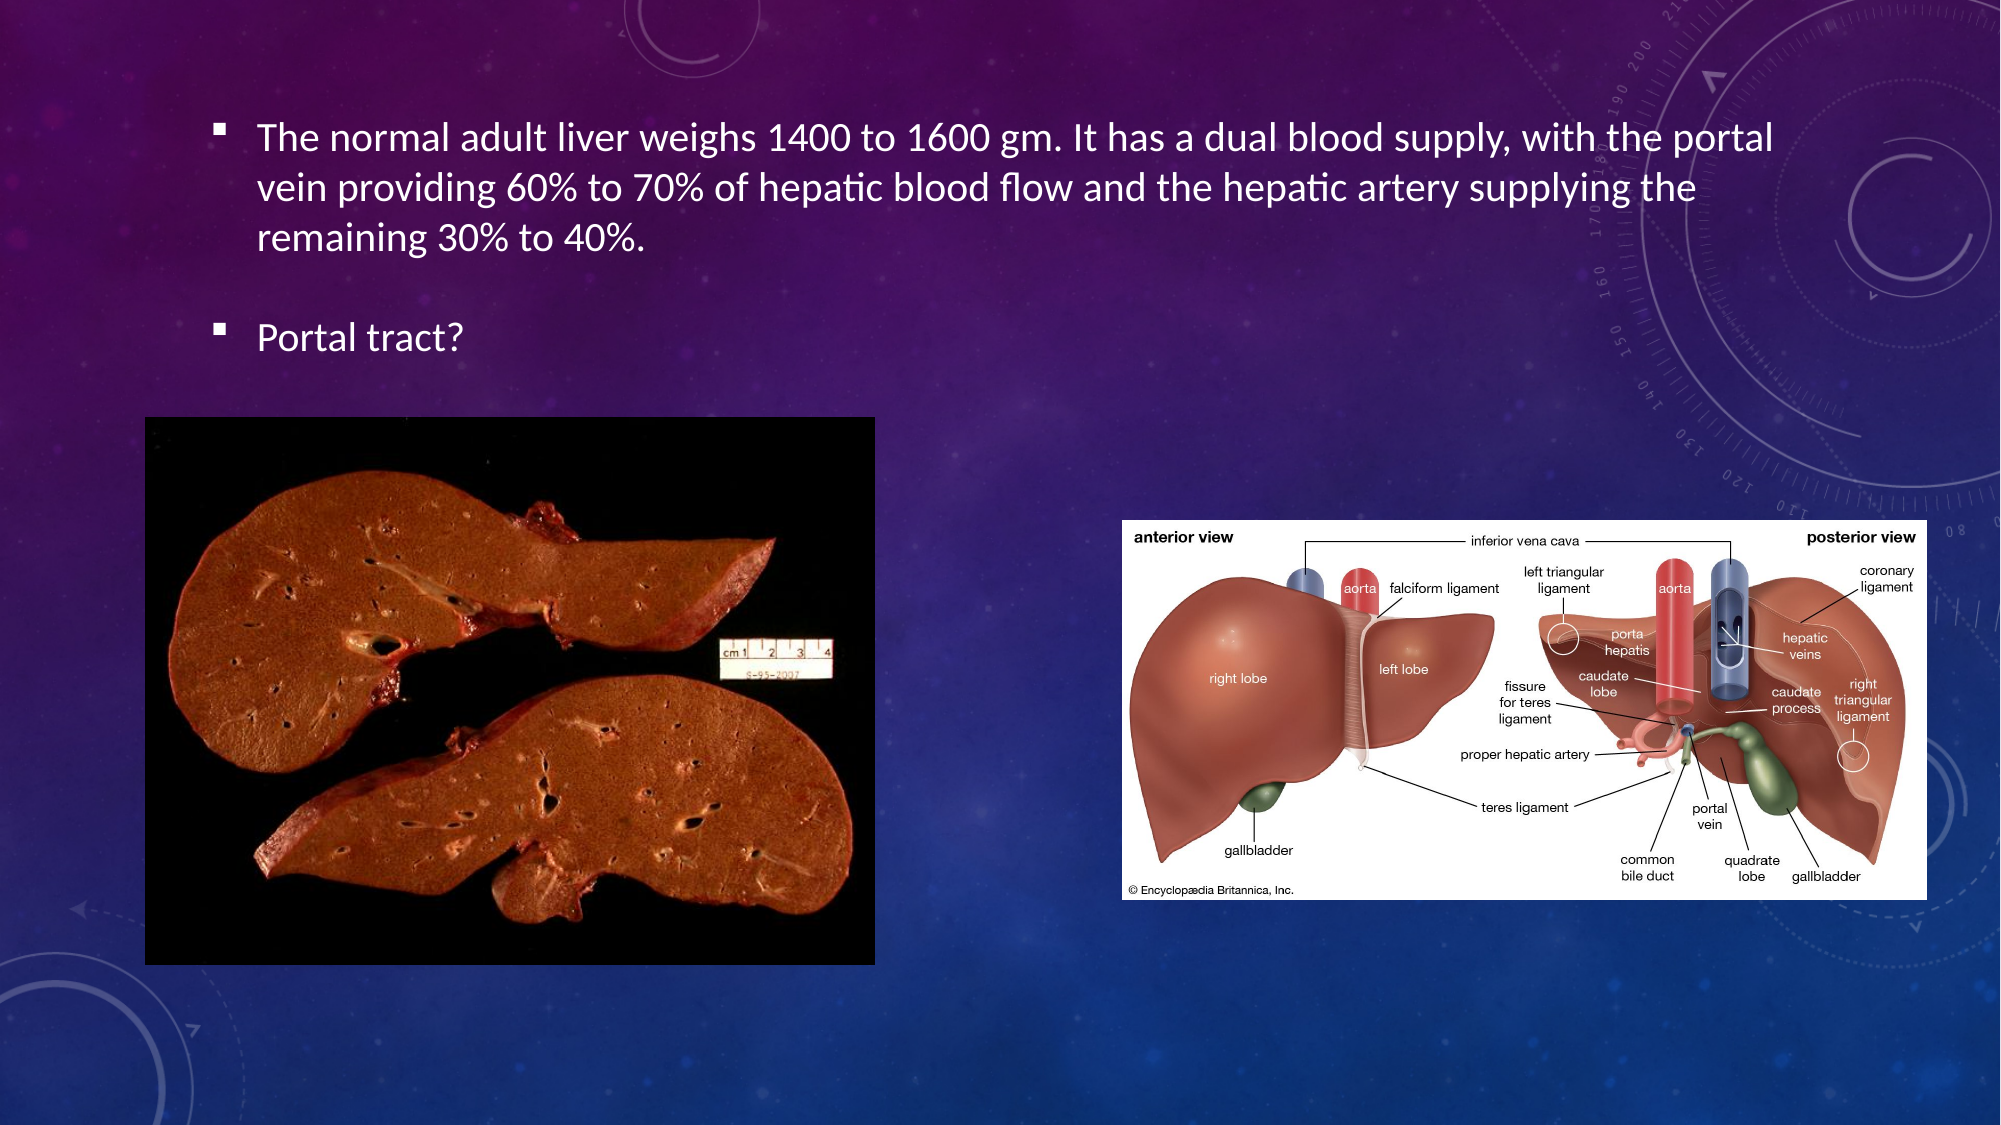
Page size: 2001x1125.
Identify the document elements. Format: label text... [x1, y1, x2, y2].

picture [0, 0, 2001, 1125]
text_box The normal adult liver weighs 1400 to 1600 gm. It has a dual blood supply, with the portal vein providing 60% to 70% of hepatic blood flow and the hepatic artery supplying the remaining 30% to 40%. Portal tract? [195, 102, 1836, 367]
